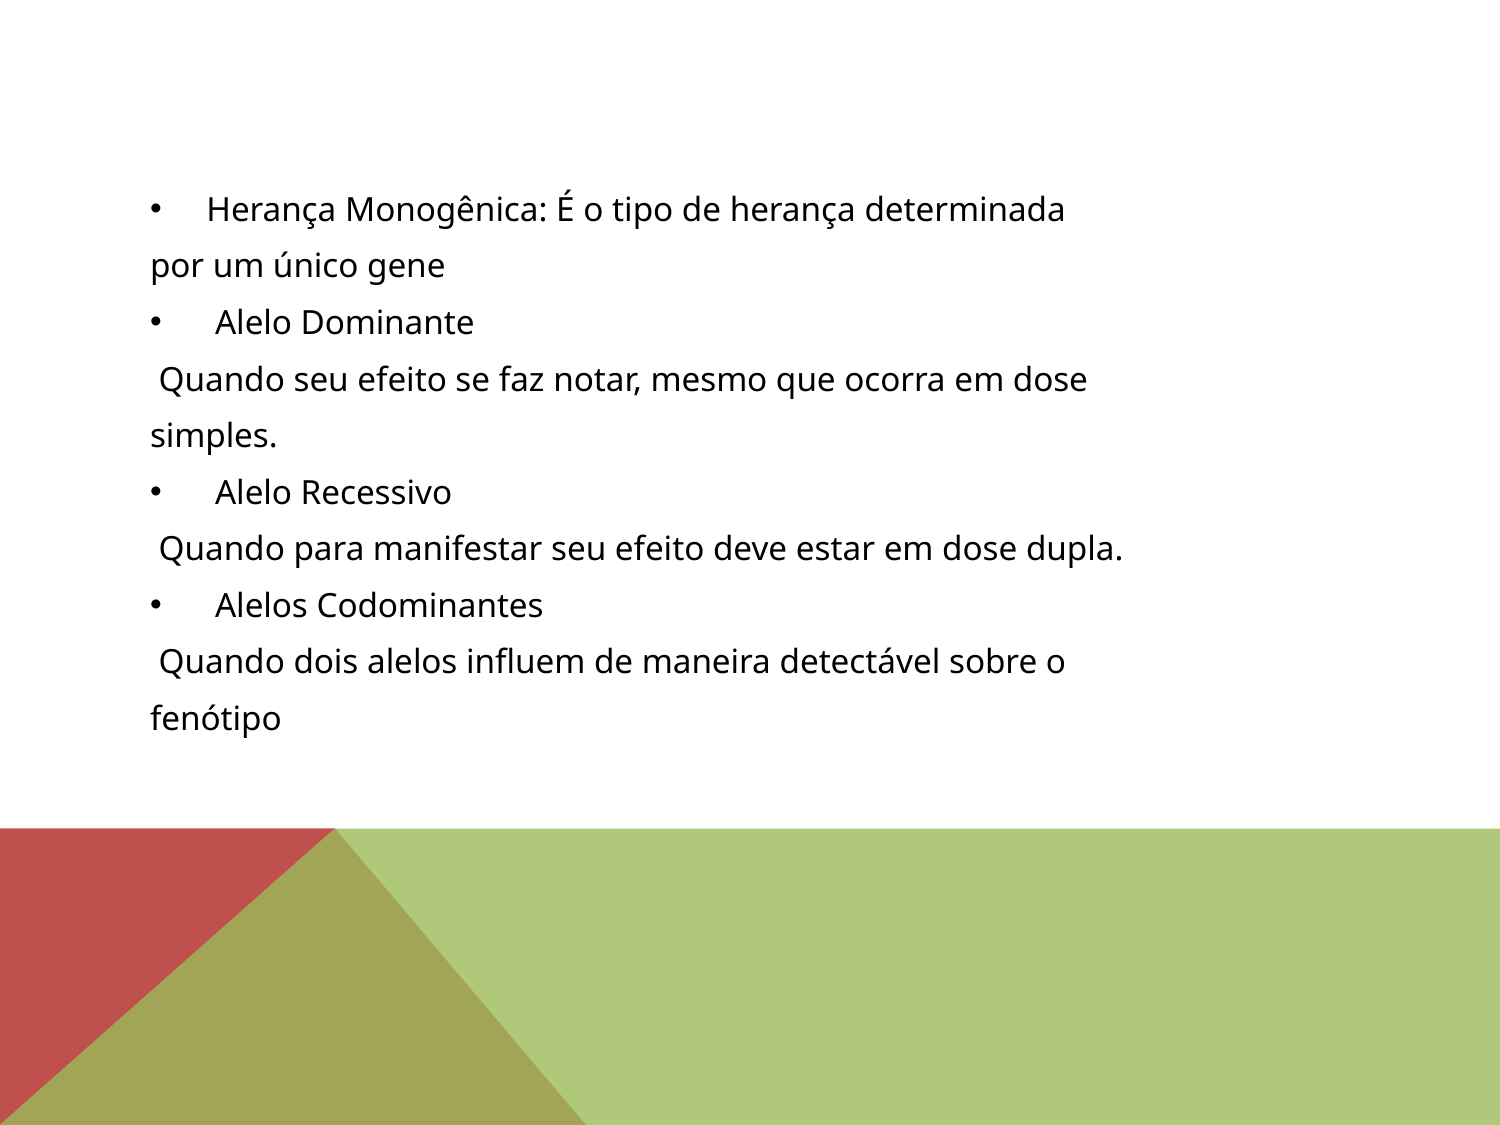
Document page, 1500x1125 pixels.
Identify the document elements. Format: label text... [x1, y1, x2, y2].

list Herança Monogênica: É o tipo de herança determinada por um único gene Alelo Dominante Quando seu efeito se faz notar, mesmo que ocorra em dose simples. Alelo Recessivo Quando para manifestar seu efeito deve estar em dose dupla. Alelos Codominantes Quando dois alelos influem de maneira detectável sobre o fenótipo [135, 180, 1369, 953]
